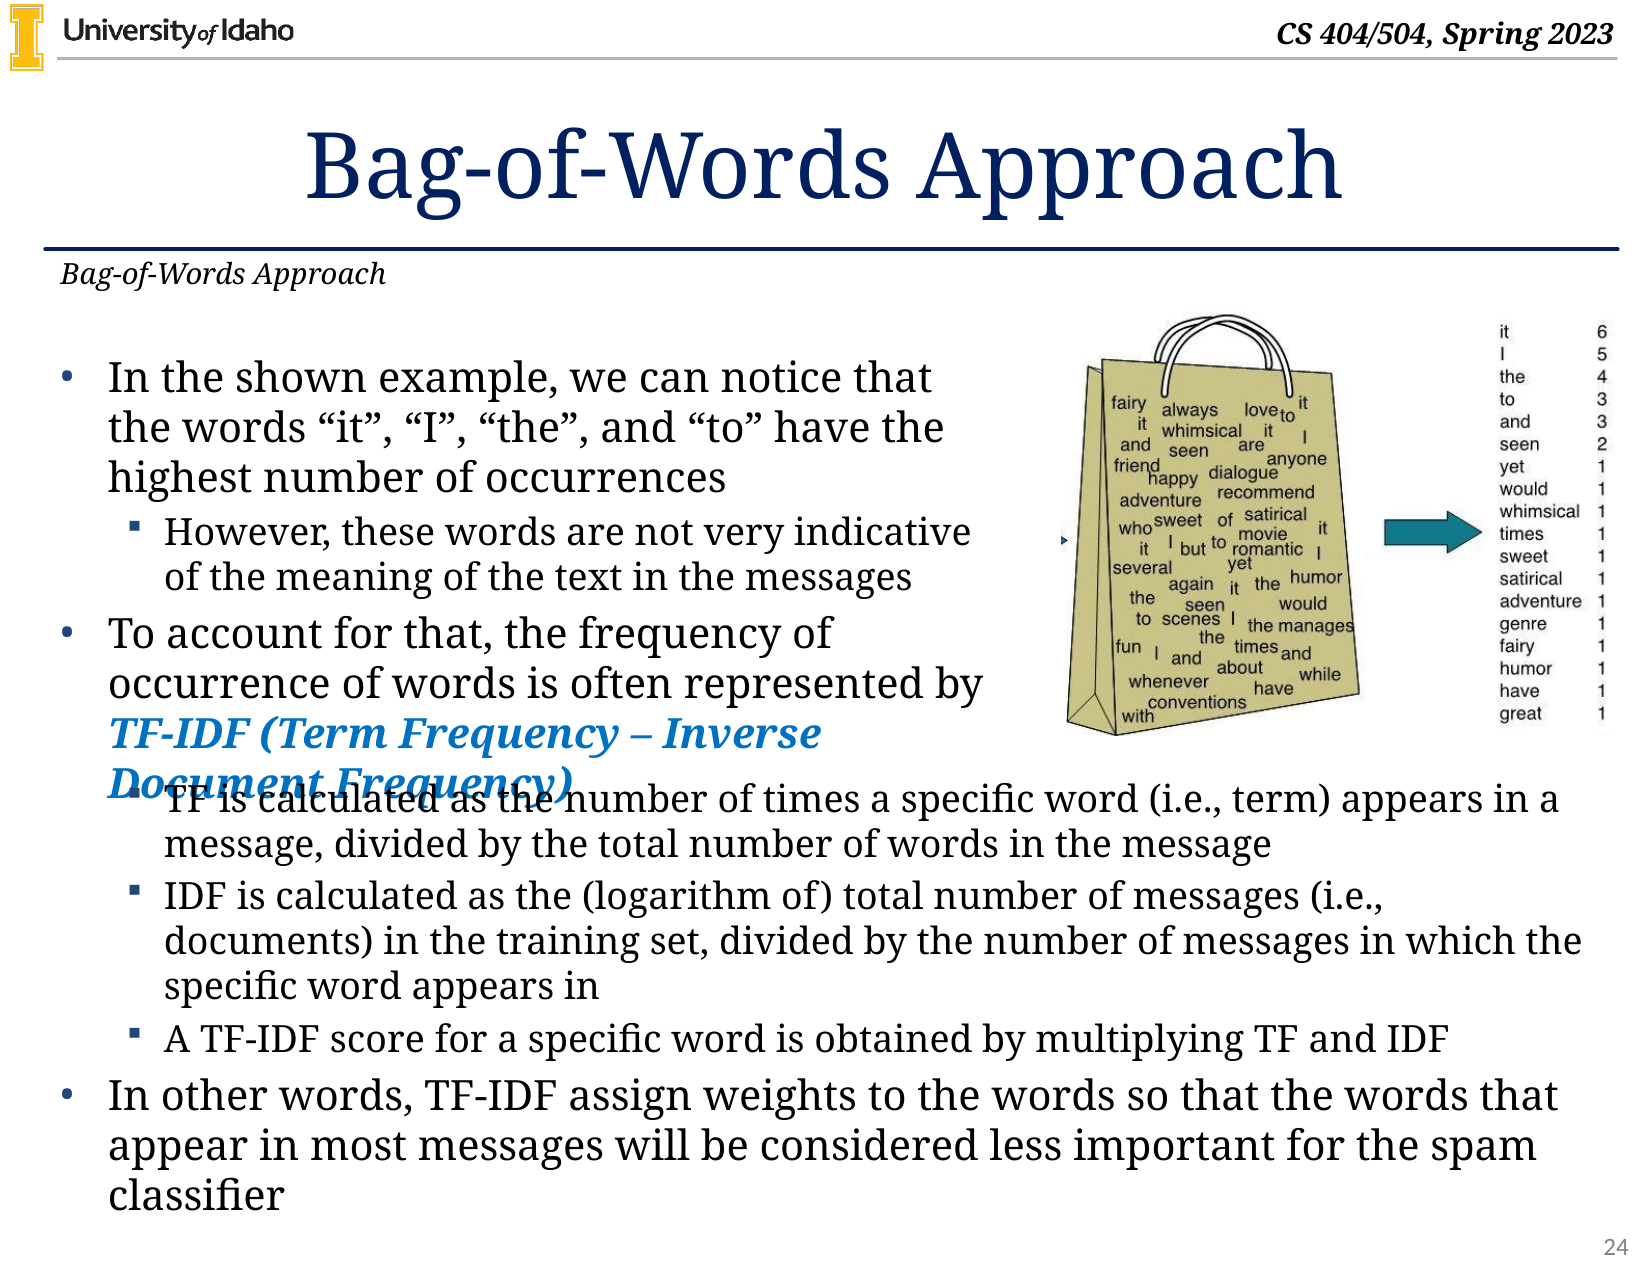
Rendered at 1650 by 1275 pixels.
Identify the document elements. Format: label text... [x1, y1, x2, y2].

picture [57, 2, 294, 52]
list In the shown example, we can notice that the words “it”, “I”, “the”, and “to” have the highest number of occurrences However, these words are not very indicative of the meaning of the text in the messages To account for that, the frequency of occurrence of words is often represented by TF-IDF (Term Frequency – Inverse Document Frequency) [45, 342, 1014, 767]
picture [9, 4, 48, 71]
picture [1060, 306, 1647, 736]
title Bag-of-Words Approach [0, 75, 1650, 248]
list Bag-of-Words Approach [45, 247, 1062, 306]
text_box TF is calculated as the number of times a specific word (i.e., term) appears in a message, divided by the total number of words in the message IDF is calculated as the (logarithm of) total number of messages (i.e., documents) in the training set, divided by the number of messages in which the specific word appears in A TF-IDF score for a specific word is obtained by multiplying TF and IDF In other words, TF-IDF assign weights to the words so that the words that appear in most messages will be considered less important for the spam classifier [45, 767, 1605, 1240]
